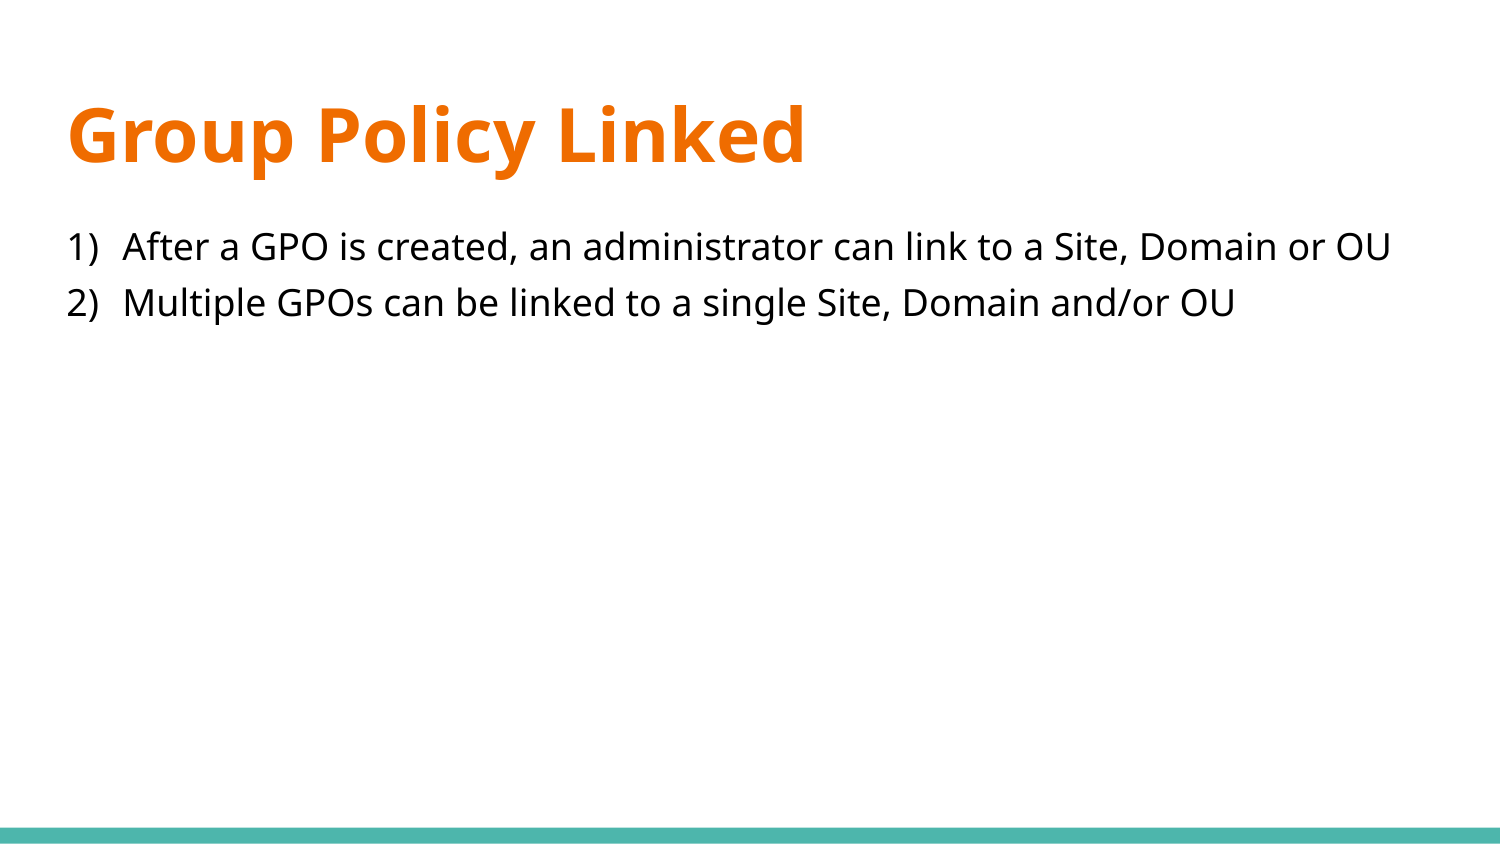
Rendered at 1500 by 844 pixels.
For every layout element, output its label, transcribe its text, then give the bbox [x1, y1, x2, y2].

title Group Policy Linked [51, 72, 1449, 189]
list After a GPO is created, an administrator can link to a Site, Domain or OU Multiple GPOs can be linked to a single Site, Domain and/or OU [51, 207, 1449, 750]
